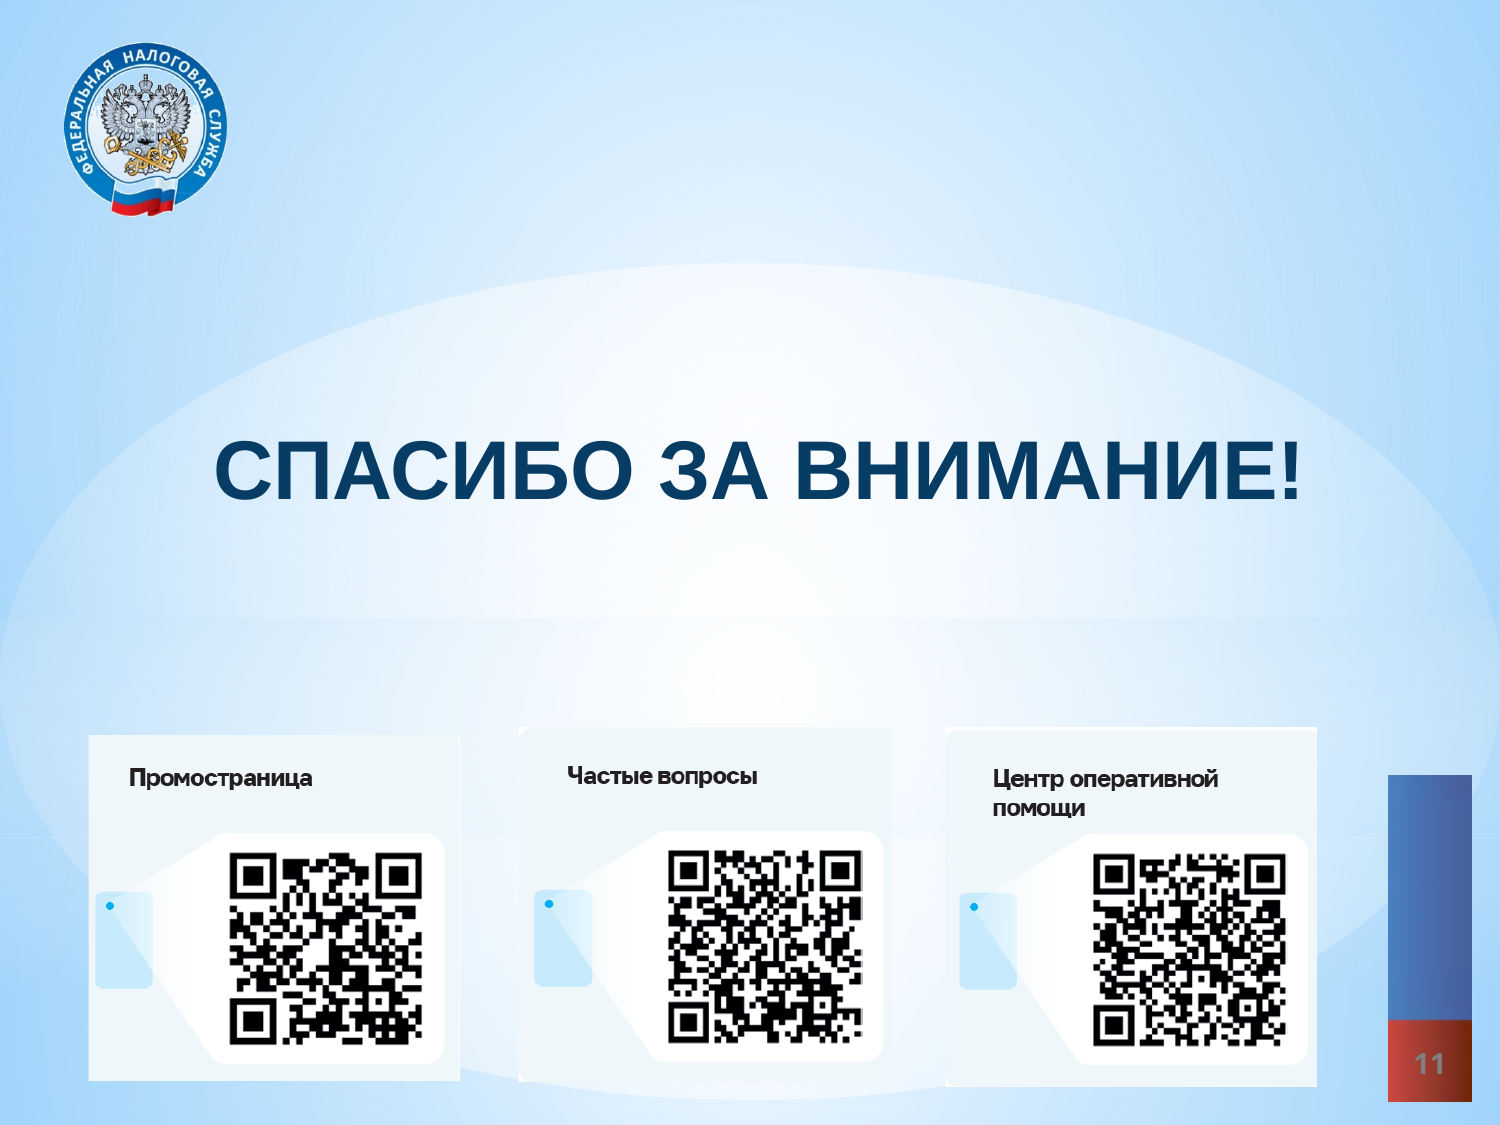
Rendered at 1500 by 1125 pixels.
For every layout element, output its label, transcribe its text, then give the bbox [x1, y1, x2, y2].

picture [945, 727, 1318, 1087]
picture [88, 735, 461, 1081]
picture [1388, 774, 1472, 1102]
title СПАСИБО ЗА ВНИМАНИЕ! [50, 408, 1469, 516]
picture [64, 42, 228, 218]
picture [518, 727, 892, 1082]
